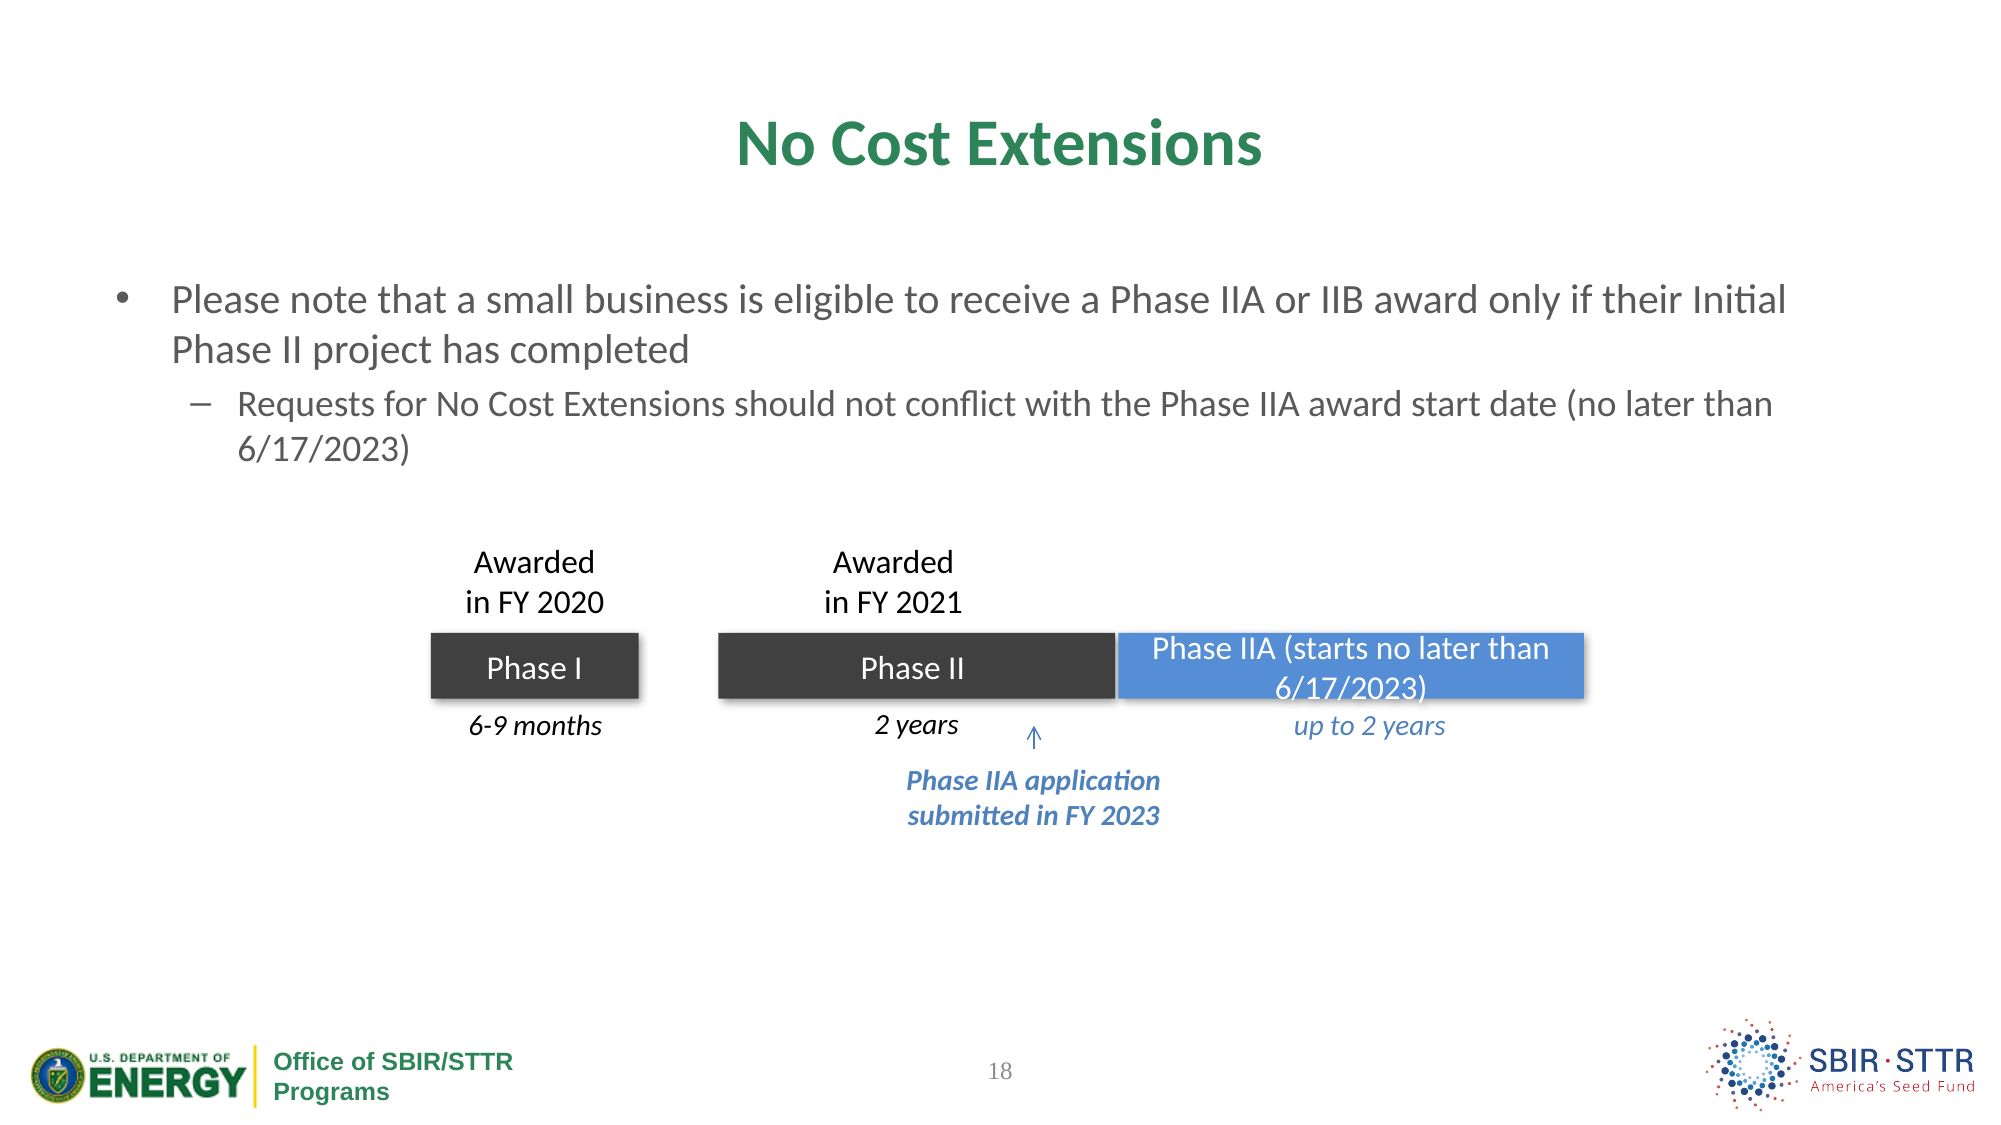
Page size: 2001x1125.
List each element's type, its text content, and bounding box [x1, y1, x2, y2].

text_box Phase I [429, 631, 641, 701]
text_box Phase IIA application submitted in FY 2023 [867, 753, 1201, 839]
text_box Phase II [716, 631, 1116, 701]
picture [1700, 1013, 1982, 1117]
text_box up to 2 years [1271, 698, 1469, 749]
text_box Phase IIA (starts no later than 6/17/2023) [1116, 631, 1586, 701]
list Please note that a small business is eligible to receive a Phase IIA or IIB award only if their Initial Phase II project has completed Requests for No Cost Extensions should not conflict with the Phase IIA award start date (no later than 6/17/2023) [100, 264, 1901, 944]
text_box 6-9 months [437, 698, 634, 749]
text_box Awarded in FY 2020 [446, 533, 623, 628]
text_box Awarded in FY 2021 [805, 533, 982, 628]
text_box 2 years [818, 698, 1016, 748]
slide_number 18 [766, 1039, 1234, 1100]
title No Cost Extensions [99, 45, 1900, 233]
picture [24, 1032, 325, 1123]
